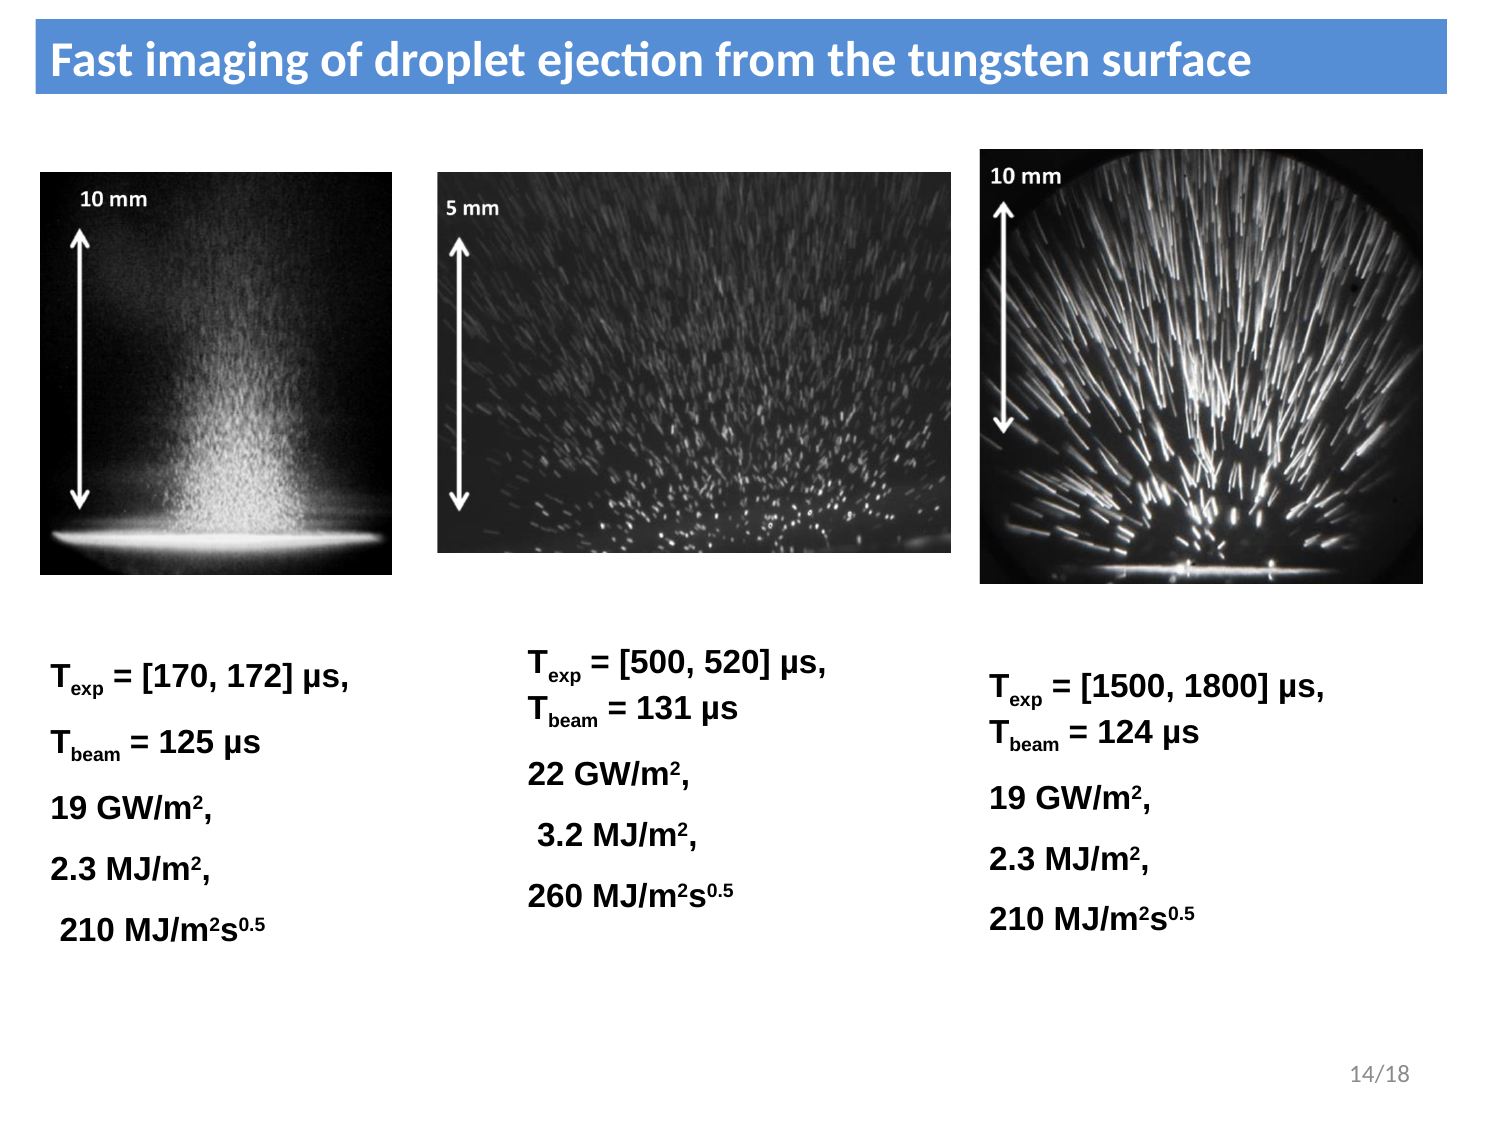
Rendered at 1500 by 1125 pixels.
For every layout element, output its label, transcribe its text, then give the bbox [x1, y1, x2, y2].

slide_number 14/18 [1074, 1042, 1425, 1103]
picture [974, 149, 1424, 585]
text_box Texp = [1500, 1800] µs, Tbeam = 124 µs 19 GW/m2, 2.3 MJ/m2, 210 MJ/m2s0.5 [974, 656, 1400, 1011]
text_box Texp = [170, 172] µs, Tbeam = 125 µs 19 GW/m2, 2.3 MJ/m2, 210 MJ/m2s0.5 [35, 646, 474, 1022]
picture [39, 172, 392, 575]
text_box Texp = [500, 520] µs, Tbeam = 131 µs 22 GW/m2, 3.2 MJ/m2, 260 MJ/m2s0.5 [513, 633, 868, 987]
text_box Fast imaging of droplet ejection from the tungsten surface [35, 19, 1447, 94]
picture [430, 172, 951, 553]
